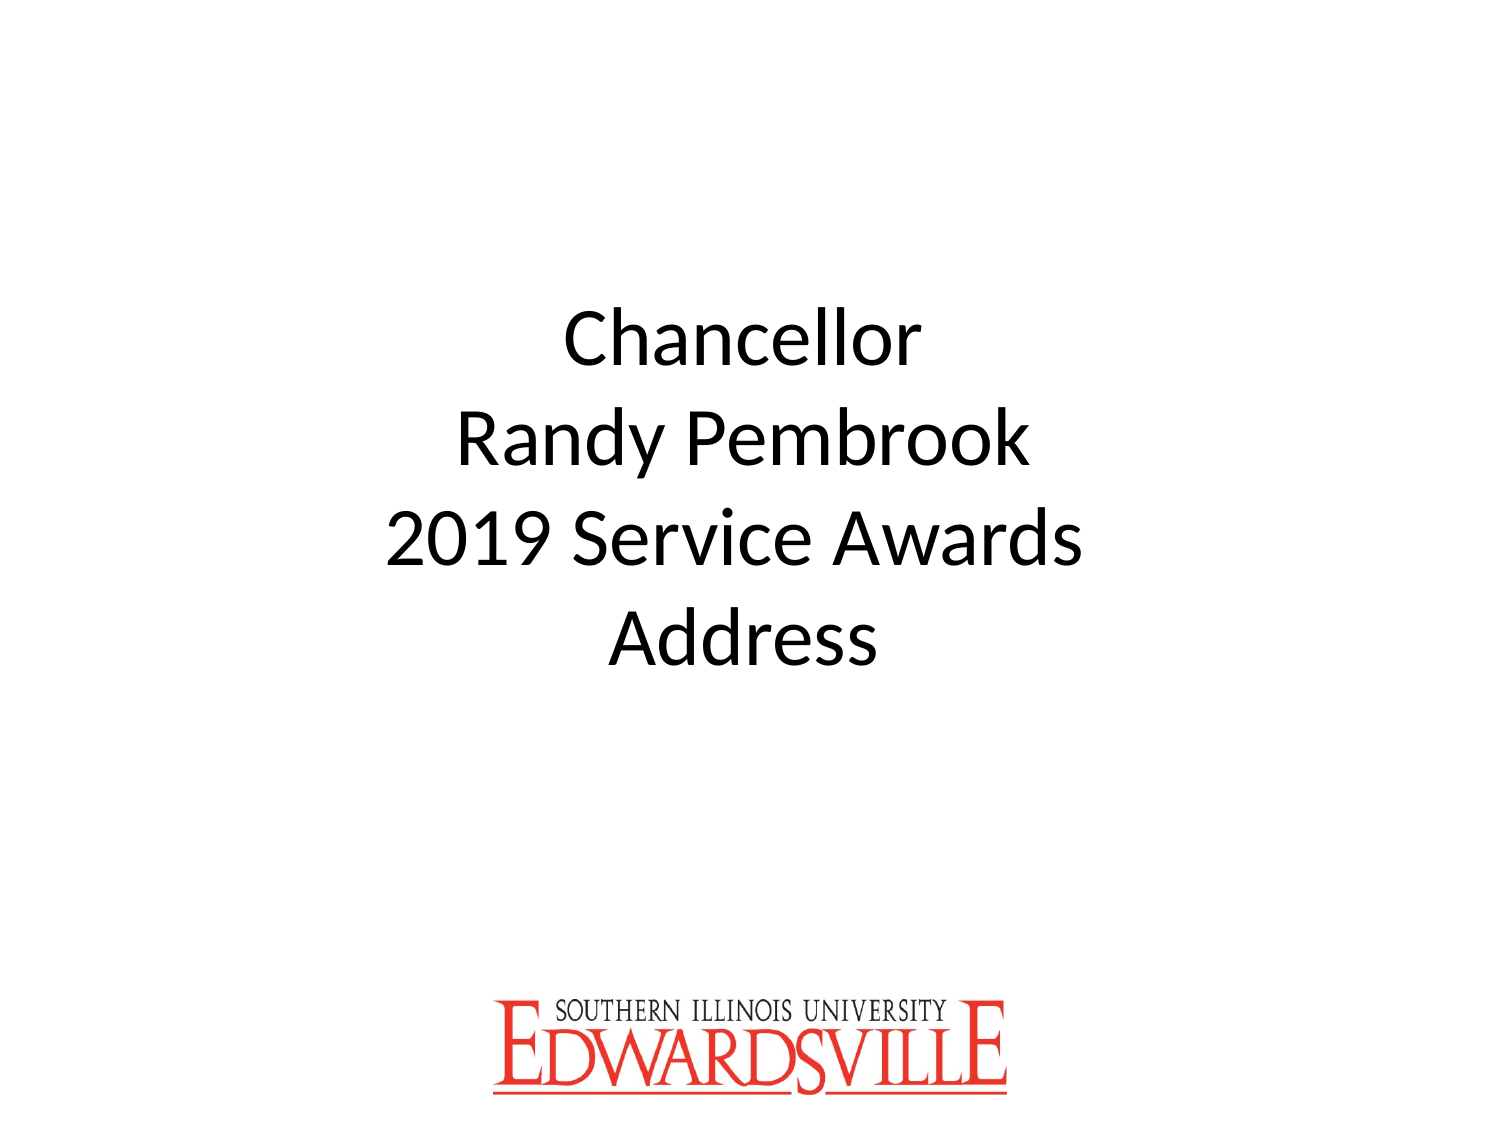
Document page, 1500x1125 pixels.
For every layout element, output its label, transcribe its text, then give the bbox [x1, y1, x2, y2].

text_box Chancellor Randy Pembrook 2019 Service Awards Address [224, 274, 1263, 690]
picture [493, 999, 1007, 1095]
